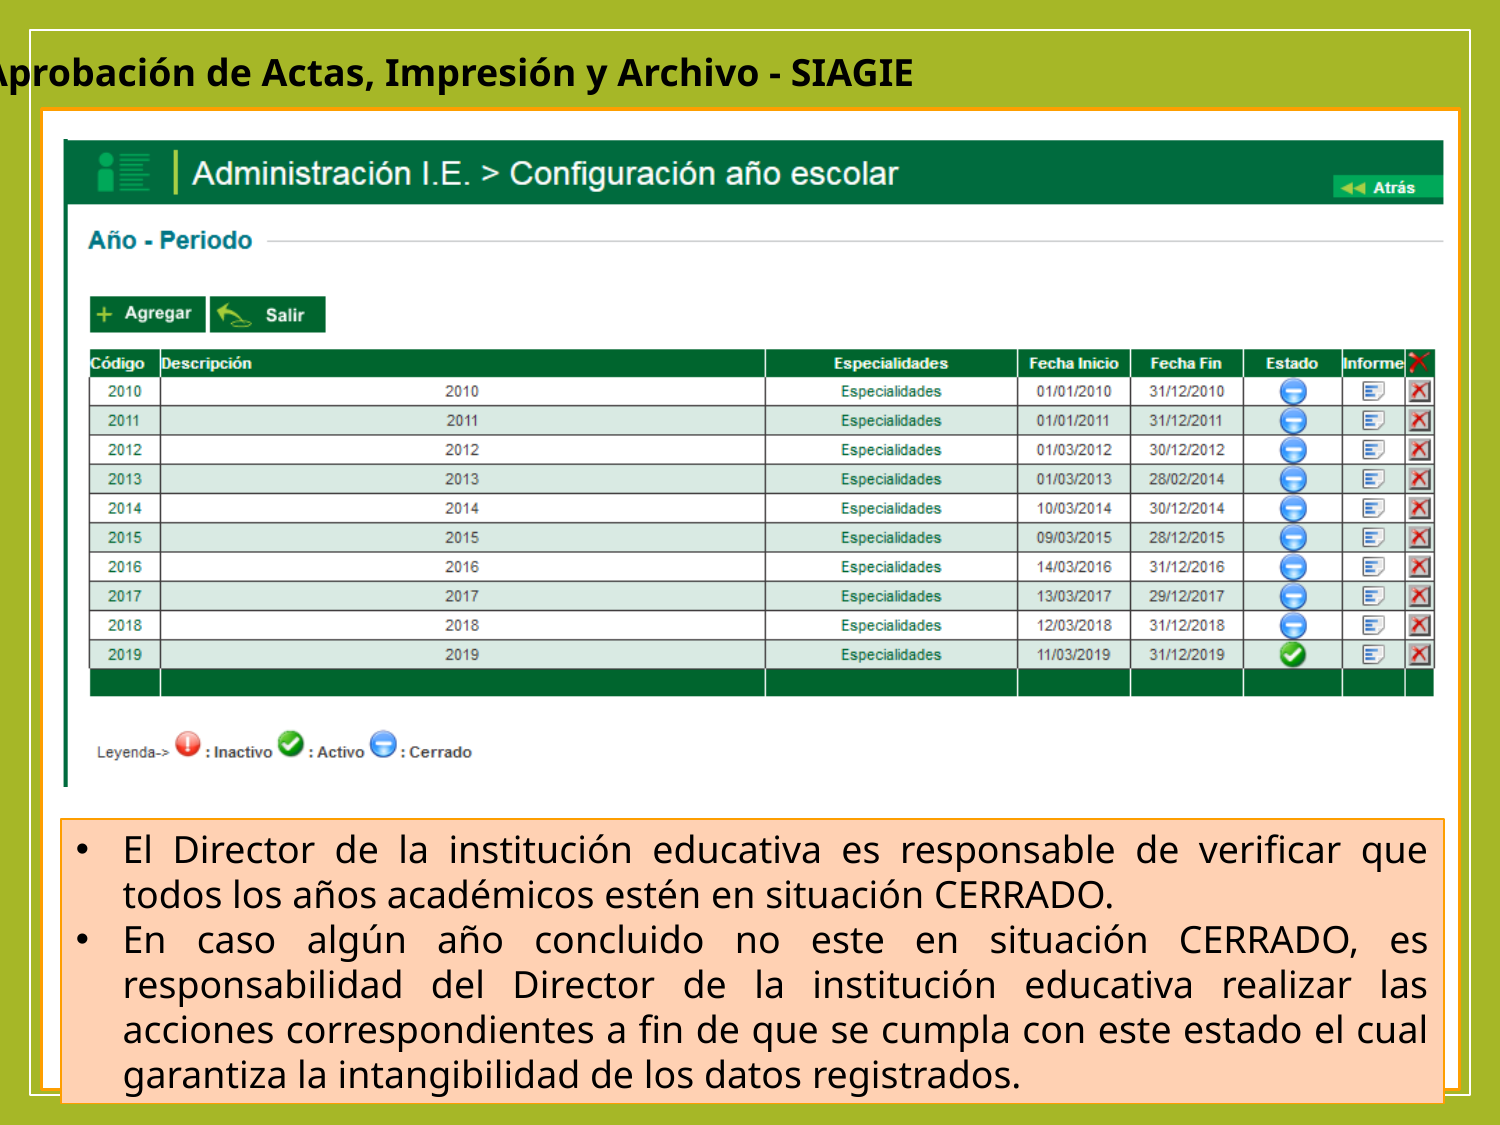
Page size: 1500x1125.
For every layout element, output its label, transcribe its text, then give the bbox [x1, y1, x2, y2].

text_box [40, 107, 1461, 1091]
picture [60, 138, 1445, 788]
text_box El Director de la institución educativa es responsable de verificar que todos los años académicos estén en situación CERRADO. En caso algún año concluido no este en situación CERRADO, es responsabilidad del Director de la institución educativa realizar las acciones correspondientes a fin de que se cumpla con este estado el cual garantiza la intangibilidad de los datos registrados. [60, 818, 1445, 1104]
text_box Aprobación de Actas, Impresión y Archivo - SIAGIE [0, 41, 930, 101]
